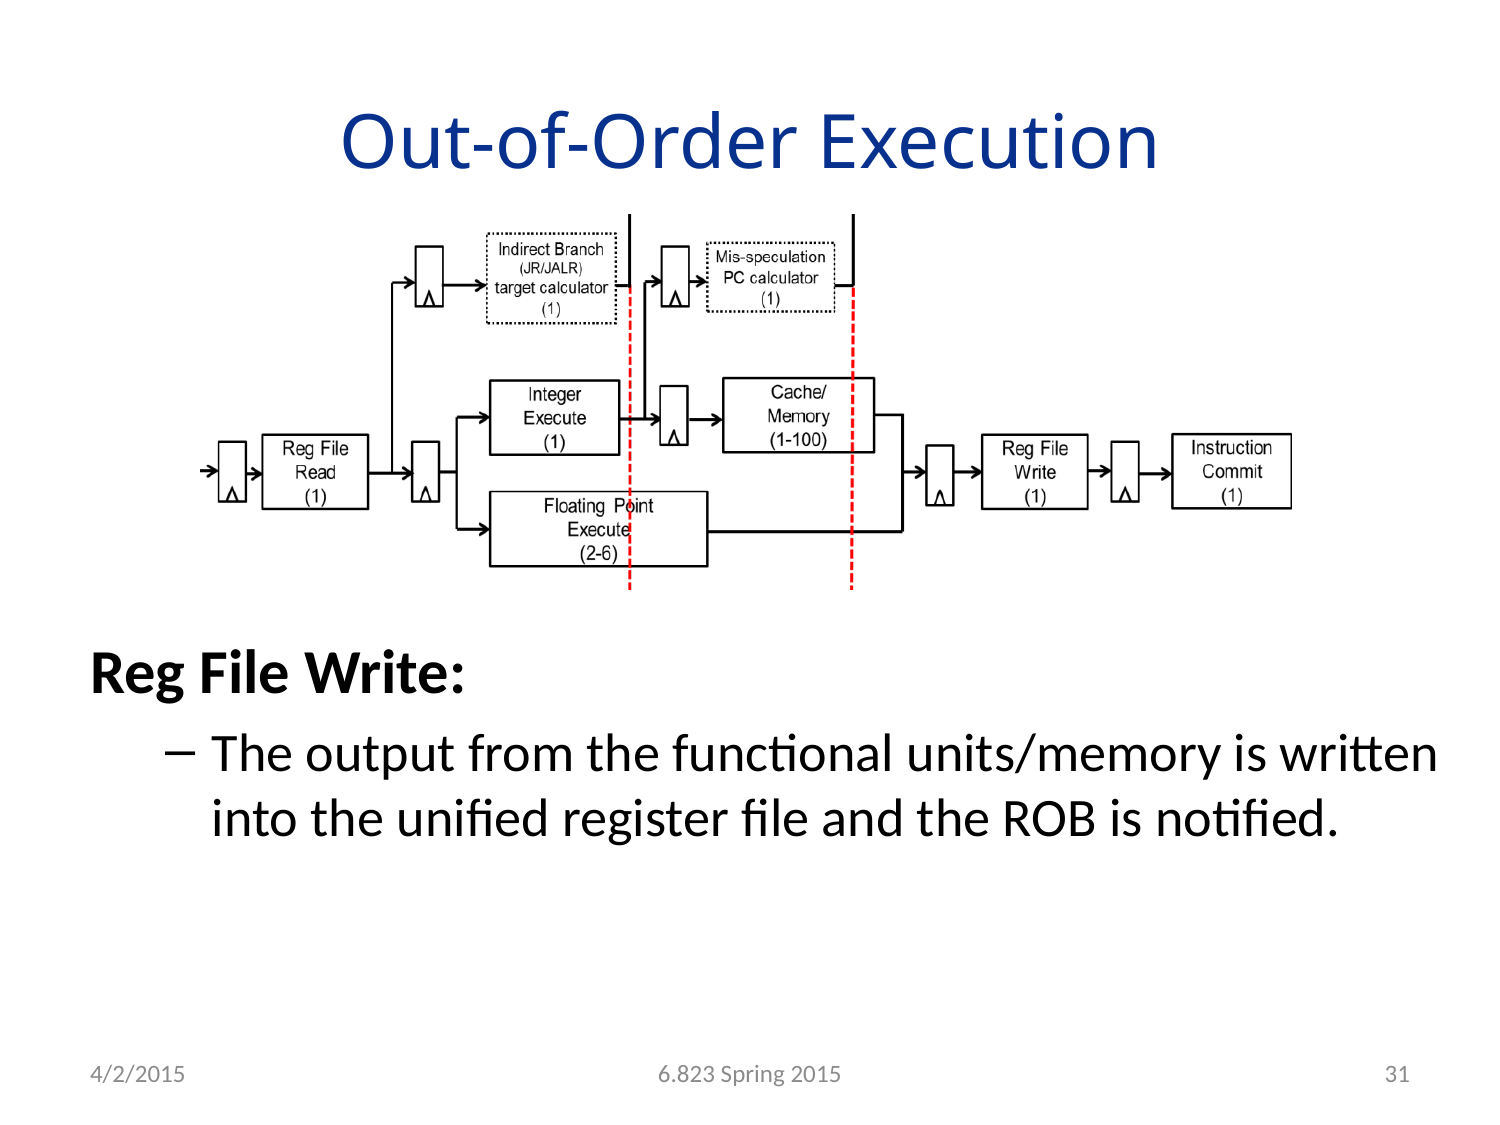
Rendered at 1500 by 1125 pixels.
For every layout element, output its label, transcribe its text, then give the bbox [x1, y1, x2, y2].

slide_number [75, 1063, 425, 1103]
title Out-of-Order Execution [75, 45, 1425, 233]
list Reg File Write: The output from the functional units/memory is written into the unified register file and the ROB is notified. [75, 262, 1500, 1063]
footer 6.823 Spring 2015 [512, 1063, 988, 1103]
picture [199, 213, 1319, 590]
slide_number 31 [1074, 1063, 1425, 1103]
